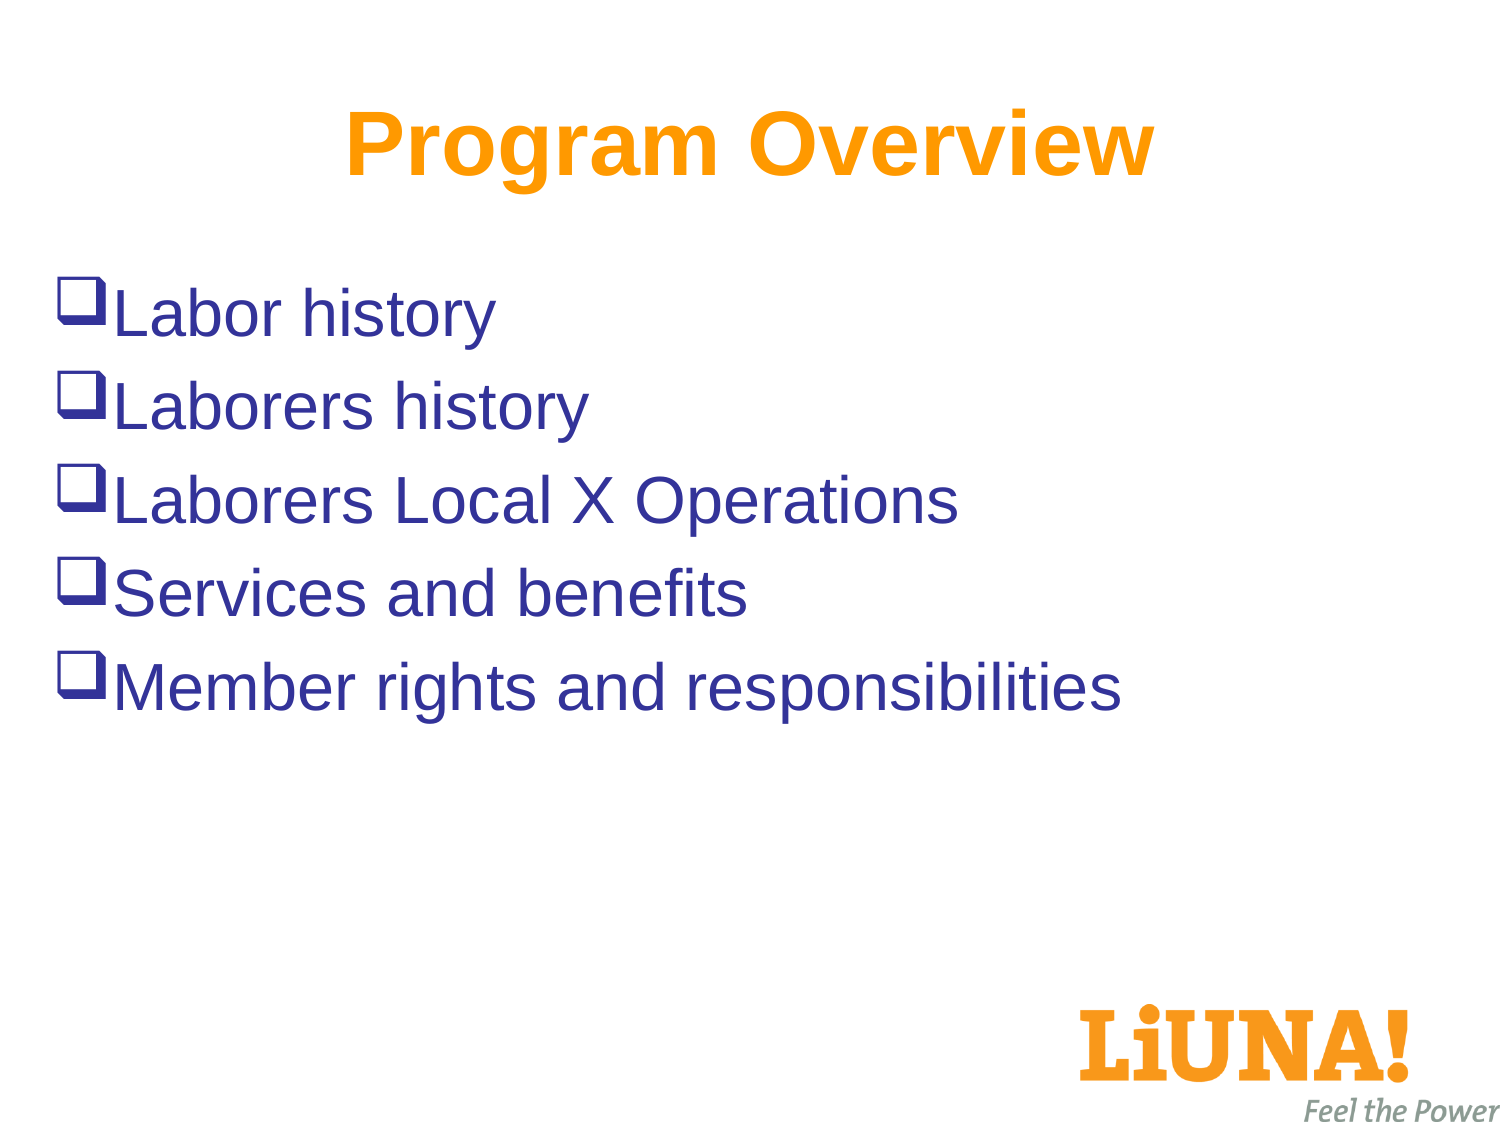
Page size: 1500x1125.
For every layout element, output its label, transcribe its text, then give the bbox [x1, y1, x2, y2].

picture [1074, 1004, 1500, 1122]
title Program Overview [74, 44, 1426, 233]
list Labor history Laborers history Laborers Local X Operations Services and benefits Member rights and responsibilities [37, 262, 1351, 1006]
